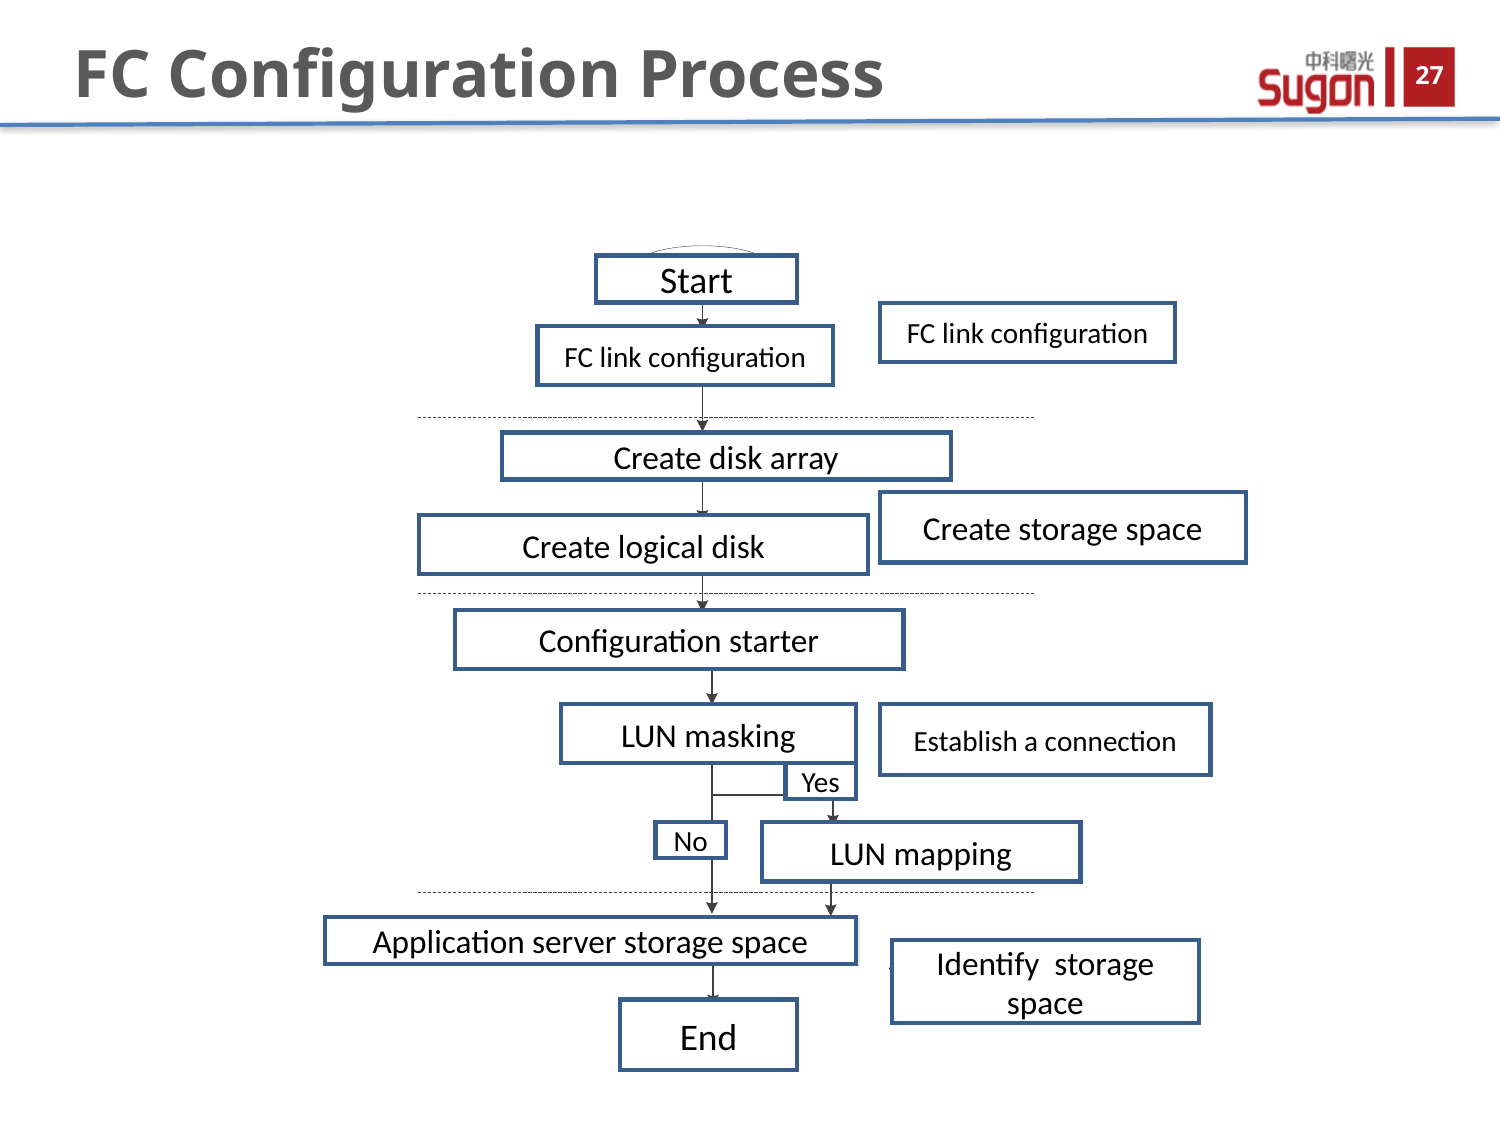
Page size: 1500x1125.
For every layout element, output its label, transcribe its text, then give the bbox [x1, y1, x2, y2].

text_box FC link configuration [1090, 302, 1176, 362]
text_box Application server storage space [324, 916, 409, 964]
text_box End [620, 1066, 798, 1071]
picture [1230, 39, 1467, 117]
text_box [0, 118, 1500, 126]
text_box Create storage space [1090, 491, 1246, 563]
text_box Establish a connection [1090, 704, 1211, 775]
text_box Identify storage space [1090, 940, 1199, 1024]
text_box FC Configuration Process [58, 24, 1176, 117]
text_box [414, 196, 1086, 1059]
